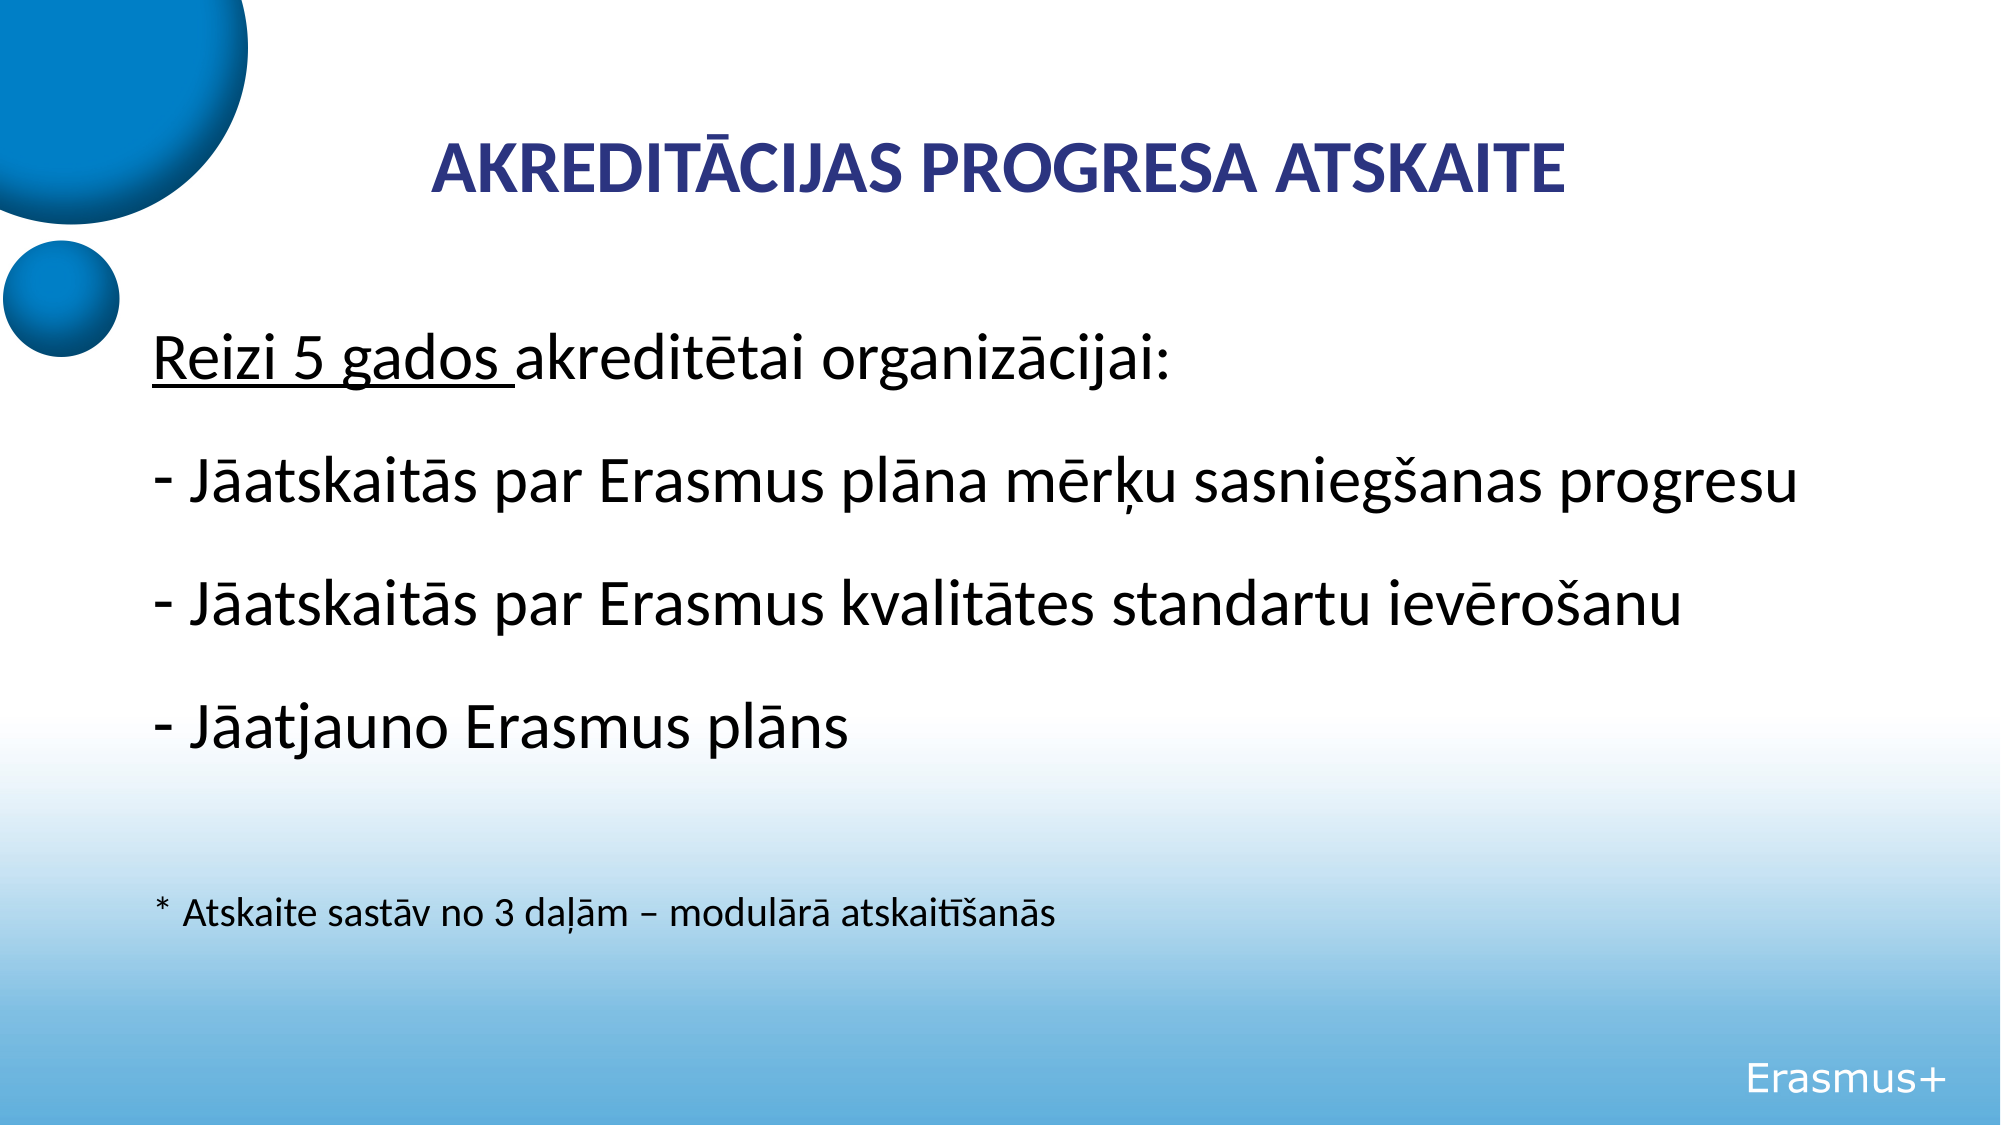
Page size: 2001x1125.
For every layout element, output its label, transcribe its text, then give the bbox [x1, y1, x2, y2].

title AKREDITĀCIJAS PROGRESA ATSKAITE [137, 59, 1863, 278]
picture [0, 0, 2001, 1125]
list Reizi 5 gados akreditētai organizācijai: Jāatskaitās par Erasmus plāna mērķu sasniegšanas progresu Jāatskaitās par Erasmus kvalitātes standartu ievērošanu Jāatjauno Erasmus plāns * Atskaite sastāv no 3 daļām – modulārā atskaitīšanās [137, 299, 1863, 1014]
